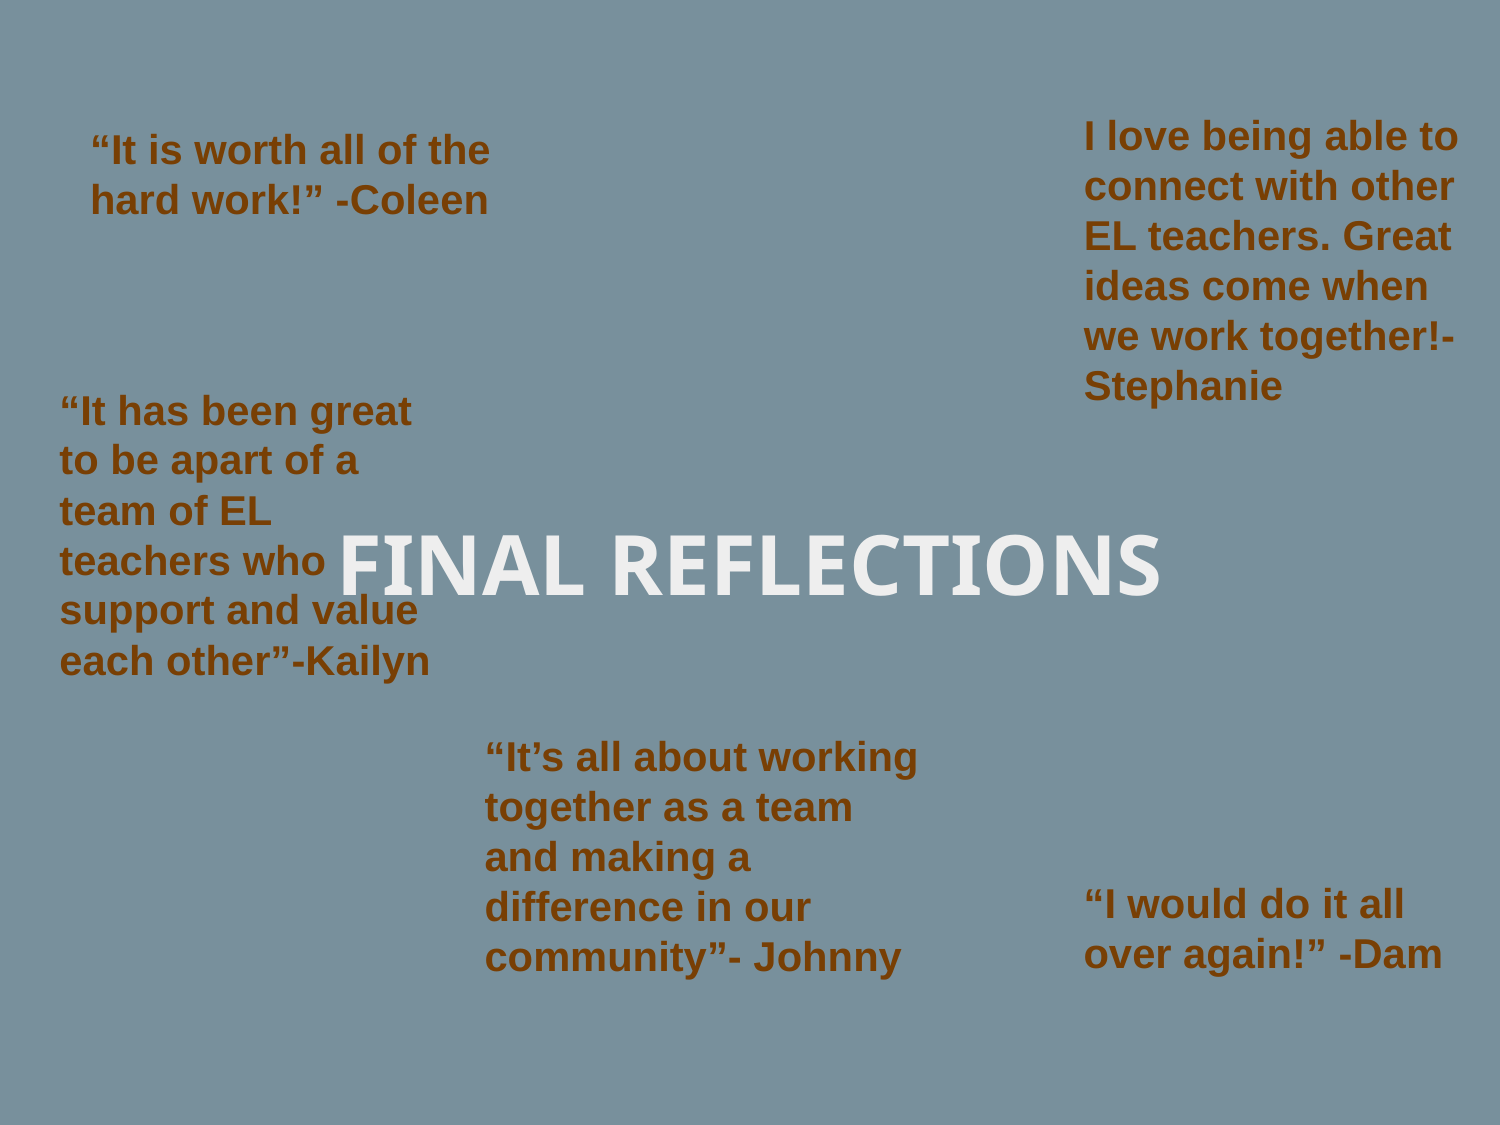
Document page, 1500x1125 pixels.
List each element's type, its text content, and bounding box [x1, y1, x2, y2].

text_box “It’s all about working together as a team and making a difference in our community”- Johnny [476, 721, 931, 951]
text_box “It has been great to be apart of a team of EL teachers who support and value each other”-Kailyn [51, 374, 446, 441]
text_box I love being able to connect with other EL teachers. Great ideas come when we work together!-Stephanie [1075, 100, 1497, 166]
title FINAL REFLECTIONS [51, 470, 1449, 655]
text_box “I would do it all over again!” -Dam [1075, 868, 1470, 935]
text_box “It is worth all of the hard work!” -Coleen [81, 114, 503, 180]
